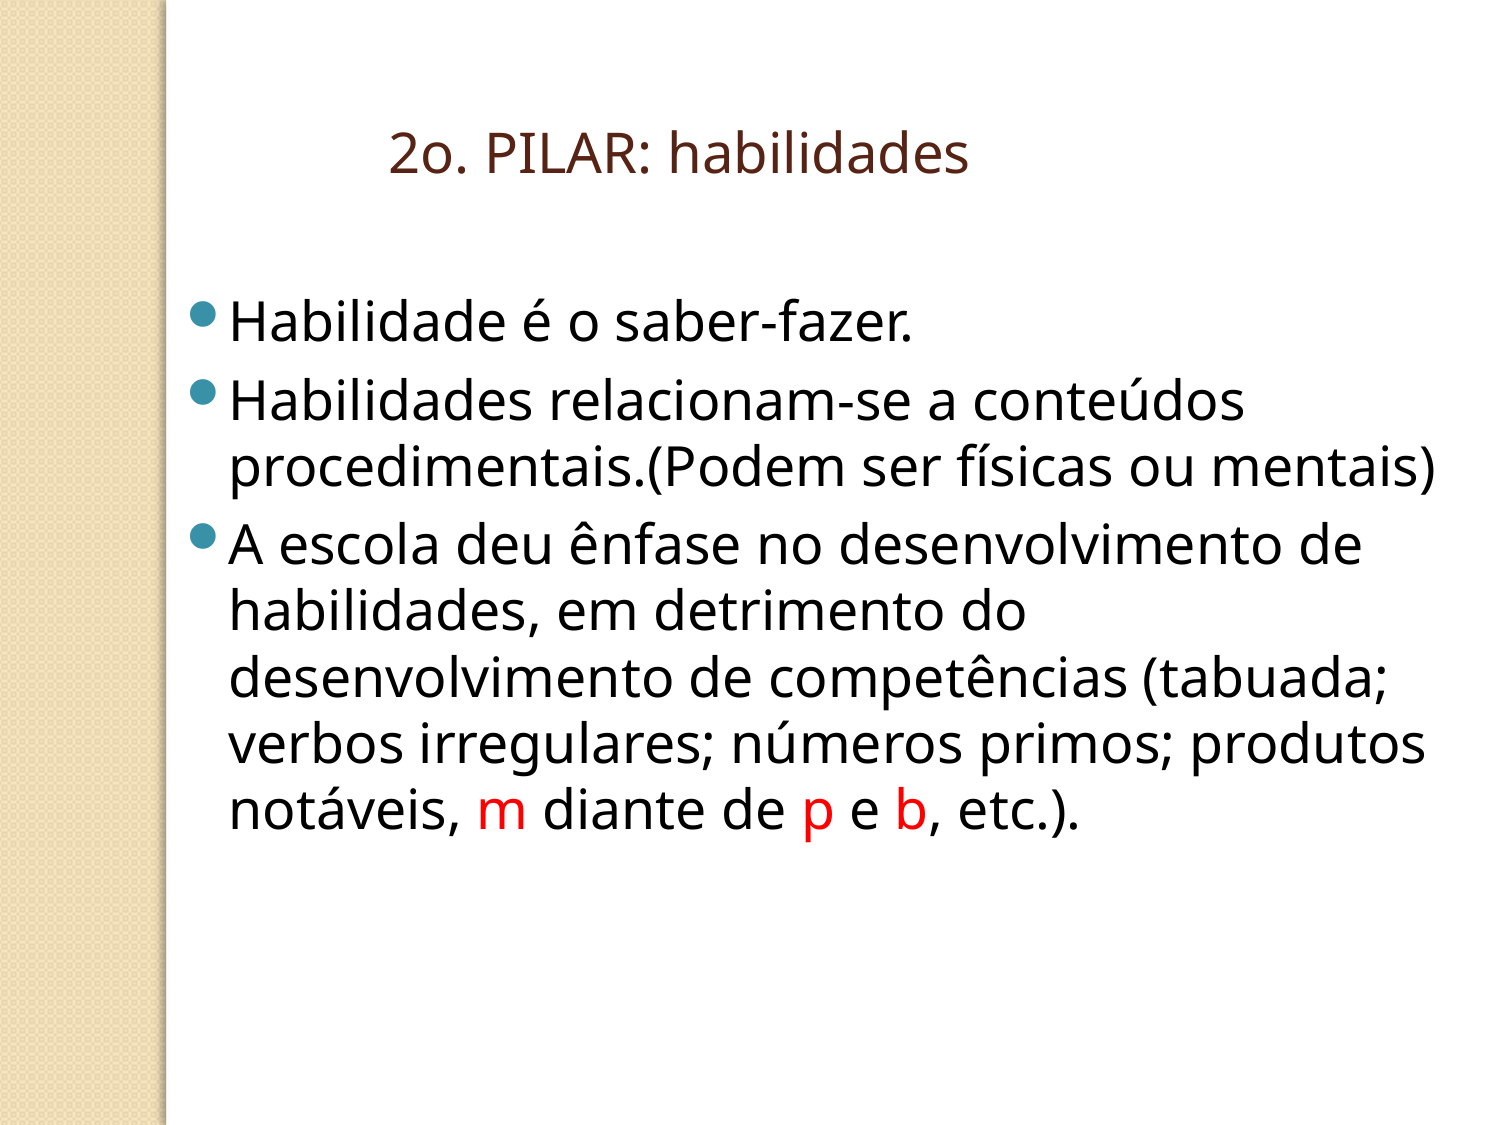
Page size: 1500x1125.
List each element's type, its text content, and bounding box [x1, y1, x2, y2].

list Habilidade é o saber-fazer. Habilidades relacionam-se a conteúdos procedimentais.(Podem ser físicas ou mentais) A escola deu ênfase no desenvolvimento de habilidades, em detrimento do desenvolvimento de competências (tabuada; verbos irregulares; números primos; produtos notáveis, m diante de p e b, etc.). [171, 278, 1459, 958]
title 2o. PILAR: habilidades [373, 37, 1239, 266]
